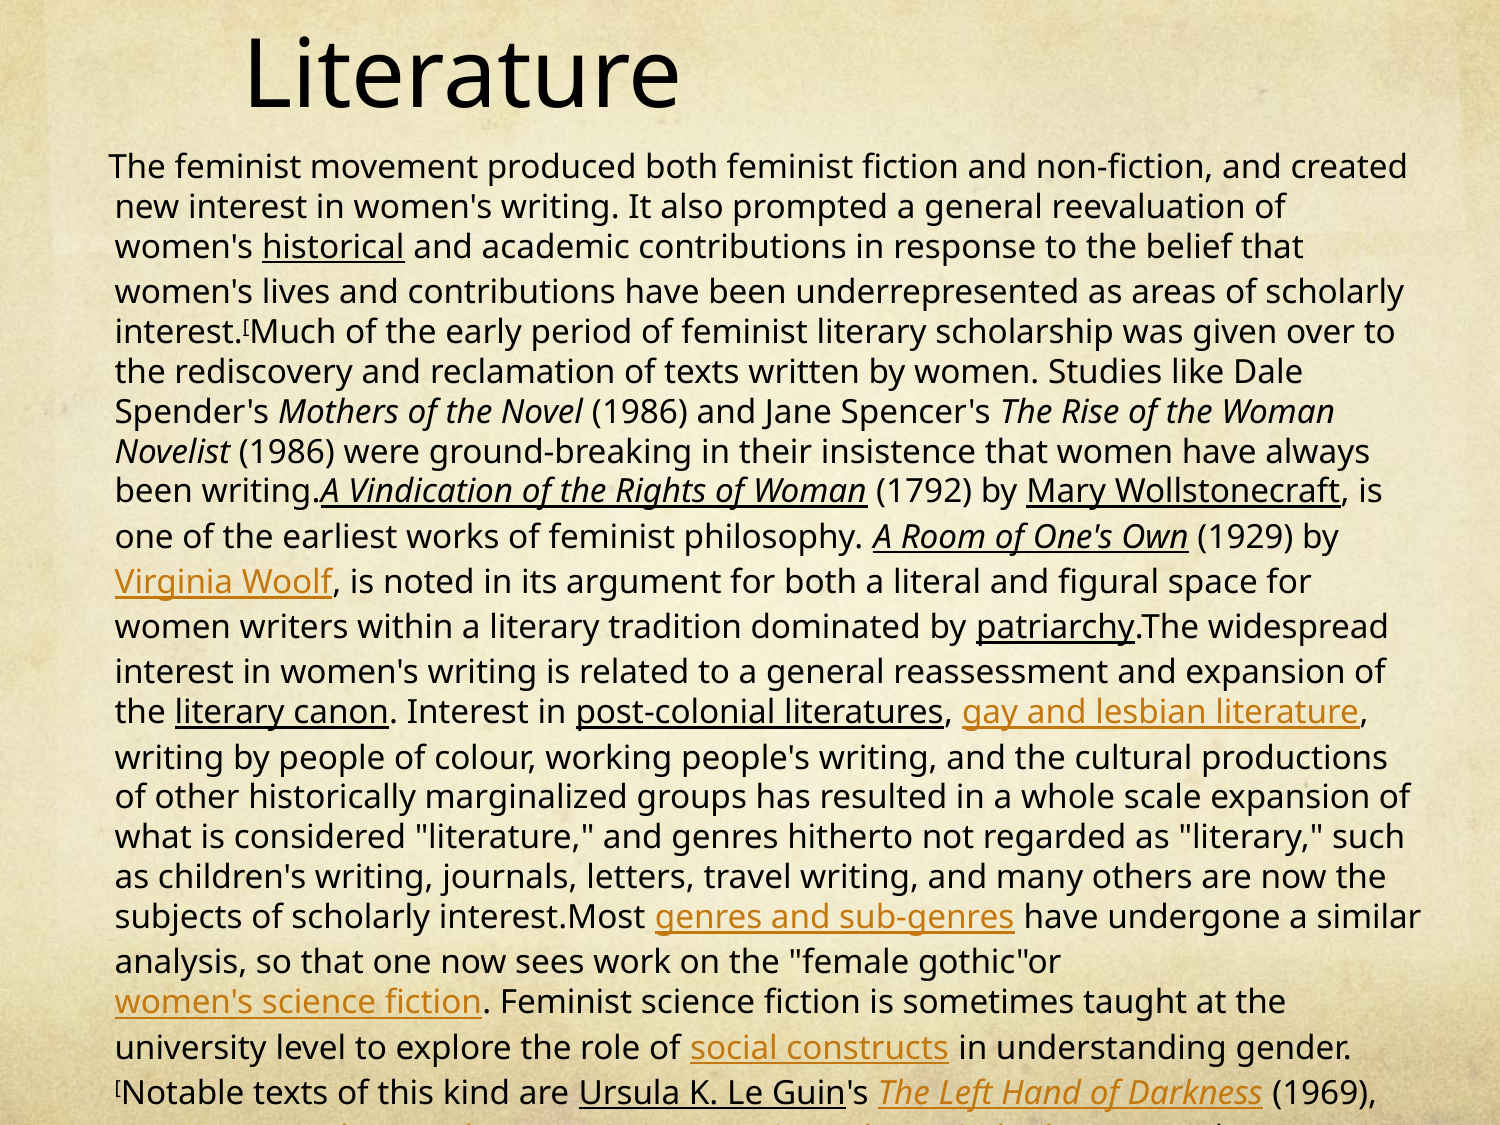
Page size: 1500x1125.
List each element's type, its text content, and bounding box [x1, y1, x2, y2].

picture [0, 0, 1500, 1125]
title Literature [150, 0, 775, 137]
list The feminist movement produced both feminist fiction and non-fiction, and created new interest in women's writing. It also prompted a general reevaluation of women's historical and academic contributions in response to the belief that women's lives and contributions have been underrepresented as areas of scholarly interest.[Much of the early period of feminist literary scholarship was given over to the rediscovery and reclamation of texts written by women. Studies like Dale Spender's Mothers of the Novel (1986) and Jane Spencer's The Rise of the Woman Novelist (1986) were ground-breaking in their insistence that women have always been writing.A Vindication of the Rights of Woman (1792) by Mary Wollstonecraft, is one of the earliest works of feminist philosophy. A Room of One's Own (1929) by Virginia Woolf, is noted in its argument for both a literal and figural space for women writers within a literary tradition dominated by patriarchy.The widespread interest in women's writing is related to a general reassessment and expansion of the literary canon. Interest in post-colonial literatures, gay and lesbian literature, writing by people of colour, working people's writing, and the cultural productions of other historically marginalized groups has resulted in a whole scale expansion of what is considered "literature," and genres hitherto not regarded as "literary," such as children's writing, journals, letters, travel writing, and many others are now the subjects of scholarly interest.Most genres and sub-genres have undergone a similar analysis, so that one now sees work on the "female gothic"or women's science fiction. Feminist science fiction is sometimes taught at the university level to explore the role of social constructs in understanding gender.[Notable texts of this kind are Ursula K. Le Guin's The Left Hand of Darkness (1969), Joanna Russ' The Female Man (1970), Octavia Butler's Kindred (1979) and Margaret Atwood's Handmaid's Tale (1985). [23, 137, 1442, 1063]
